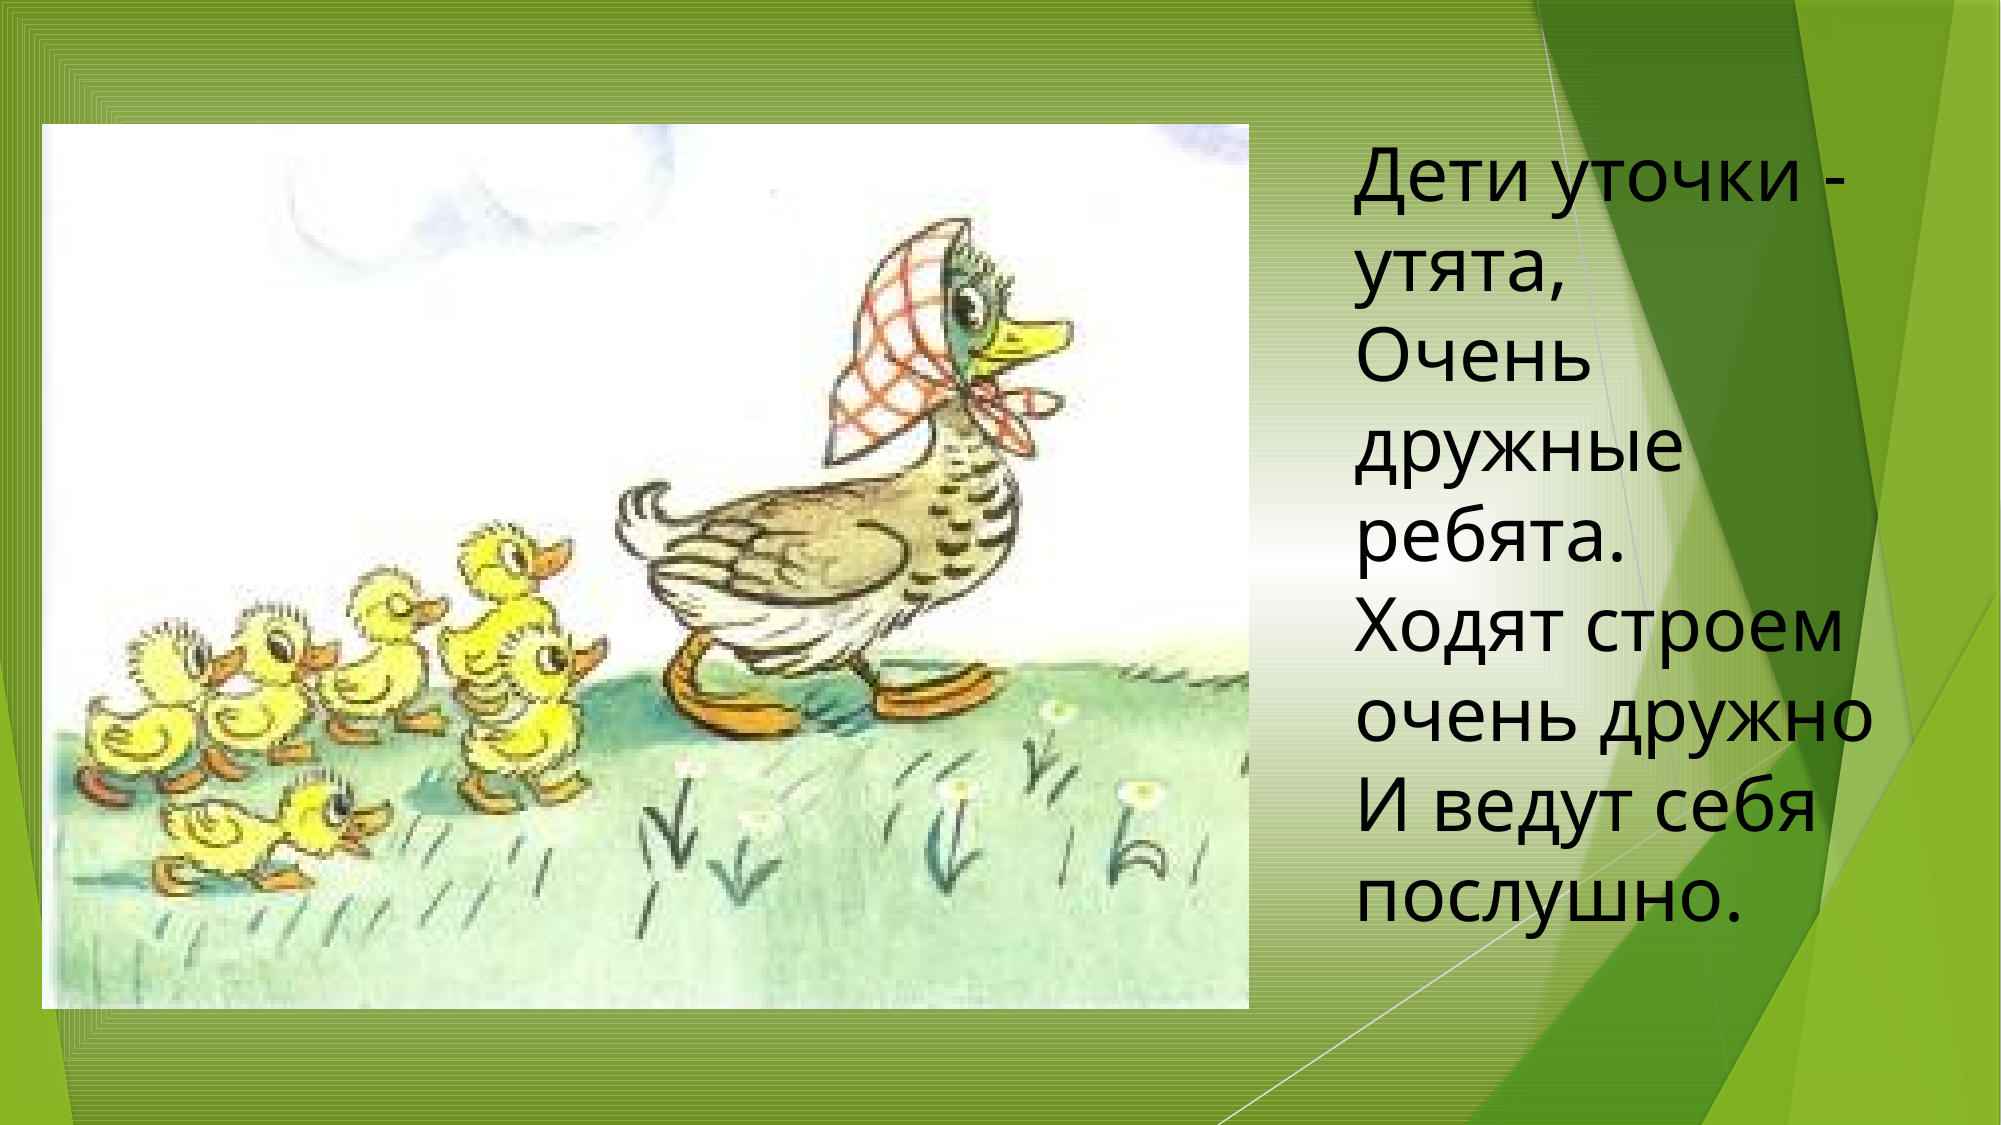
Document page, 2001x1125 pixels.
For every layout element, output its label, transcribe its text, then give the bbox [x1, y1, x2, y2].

title Дети уточки - утята, Очень дружные ребята. Ходят строем очень дружно И ведут себя послушно. [1339, 118, 1907, 1014]
picture [42, 123, 1249, 1010]
